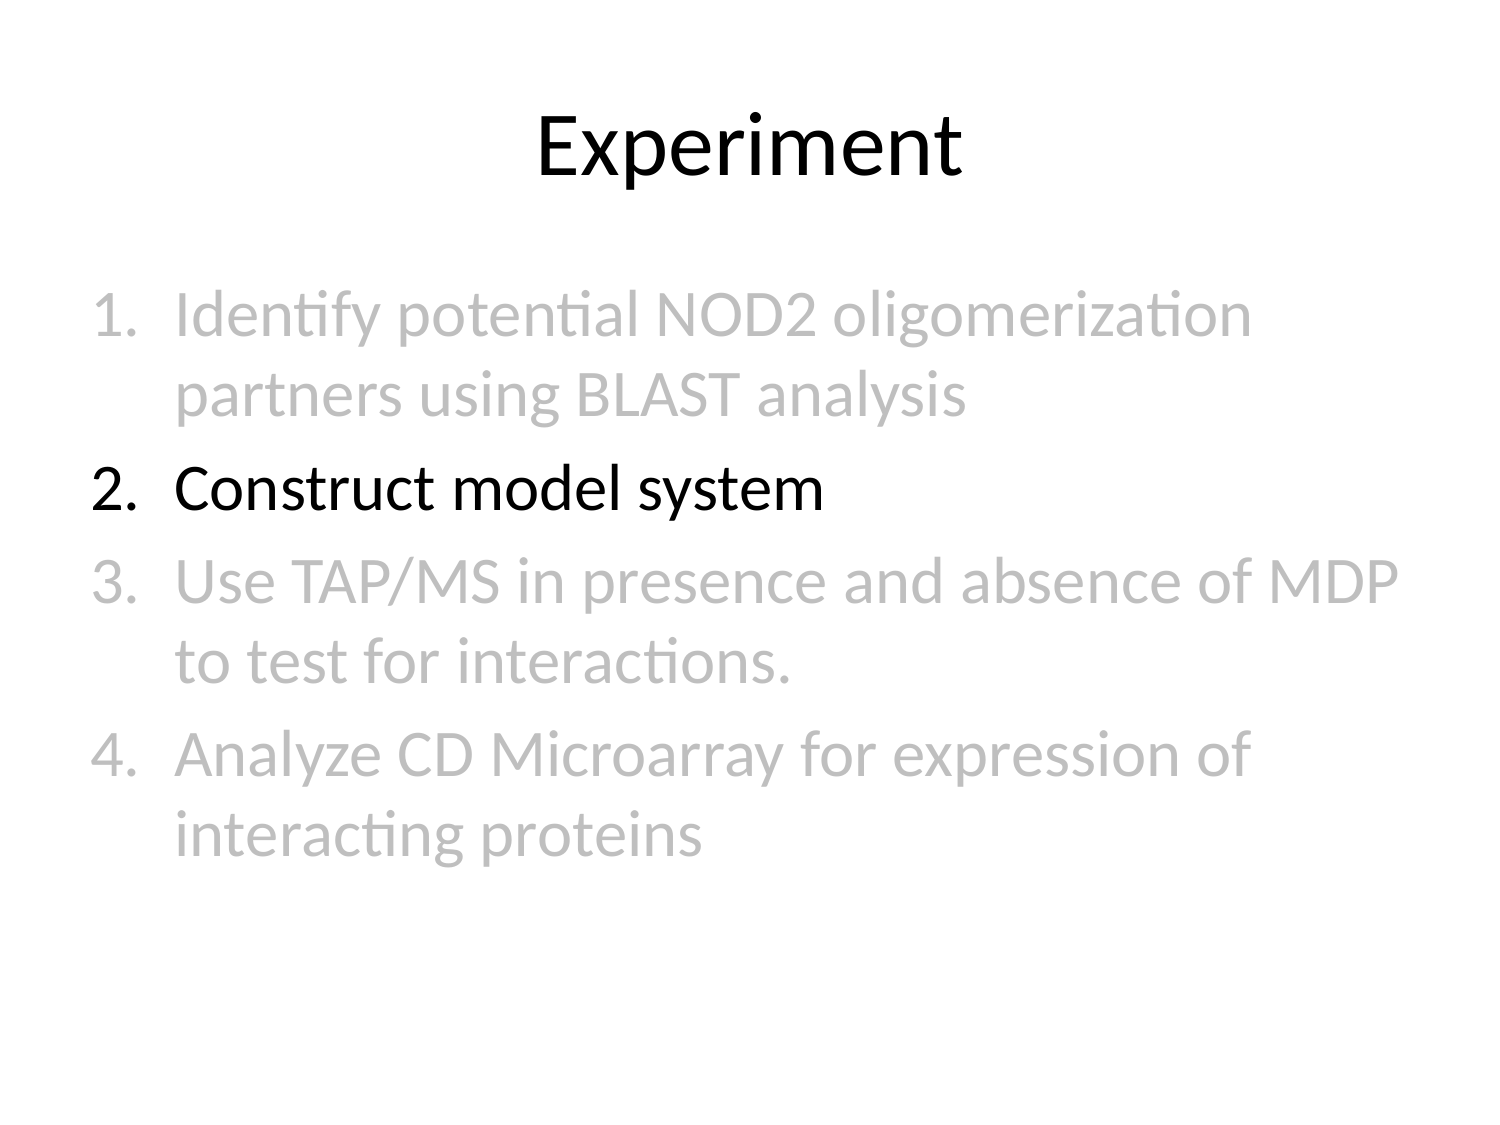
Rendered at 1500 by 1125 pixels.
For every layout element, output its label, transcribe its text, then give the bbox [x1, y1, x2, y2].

list Identify potential NOD2 oligomerization partners using BLAST analysis Construct model system Use TAP/MS in presence and absence of MDP to test for interactions. Analyze CD Microarray for expression of interacting proteins [75, 262, 1425, 1005]
title Experiment [75, 45, 1425, 233]
